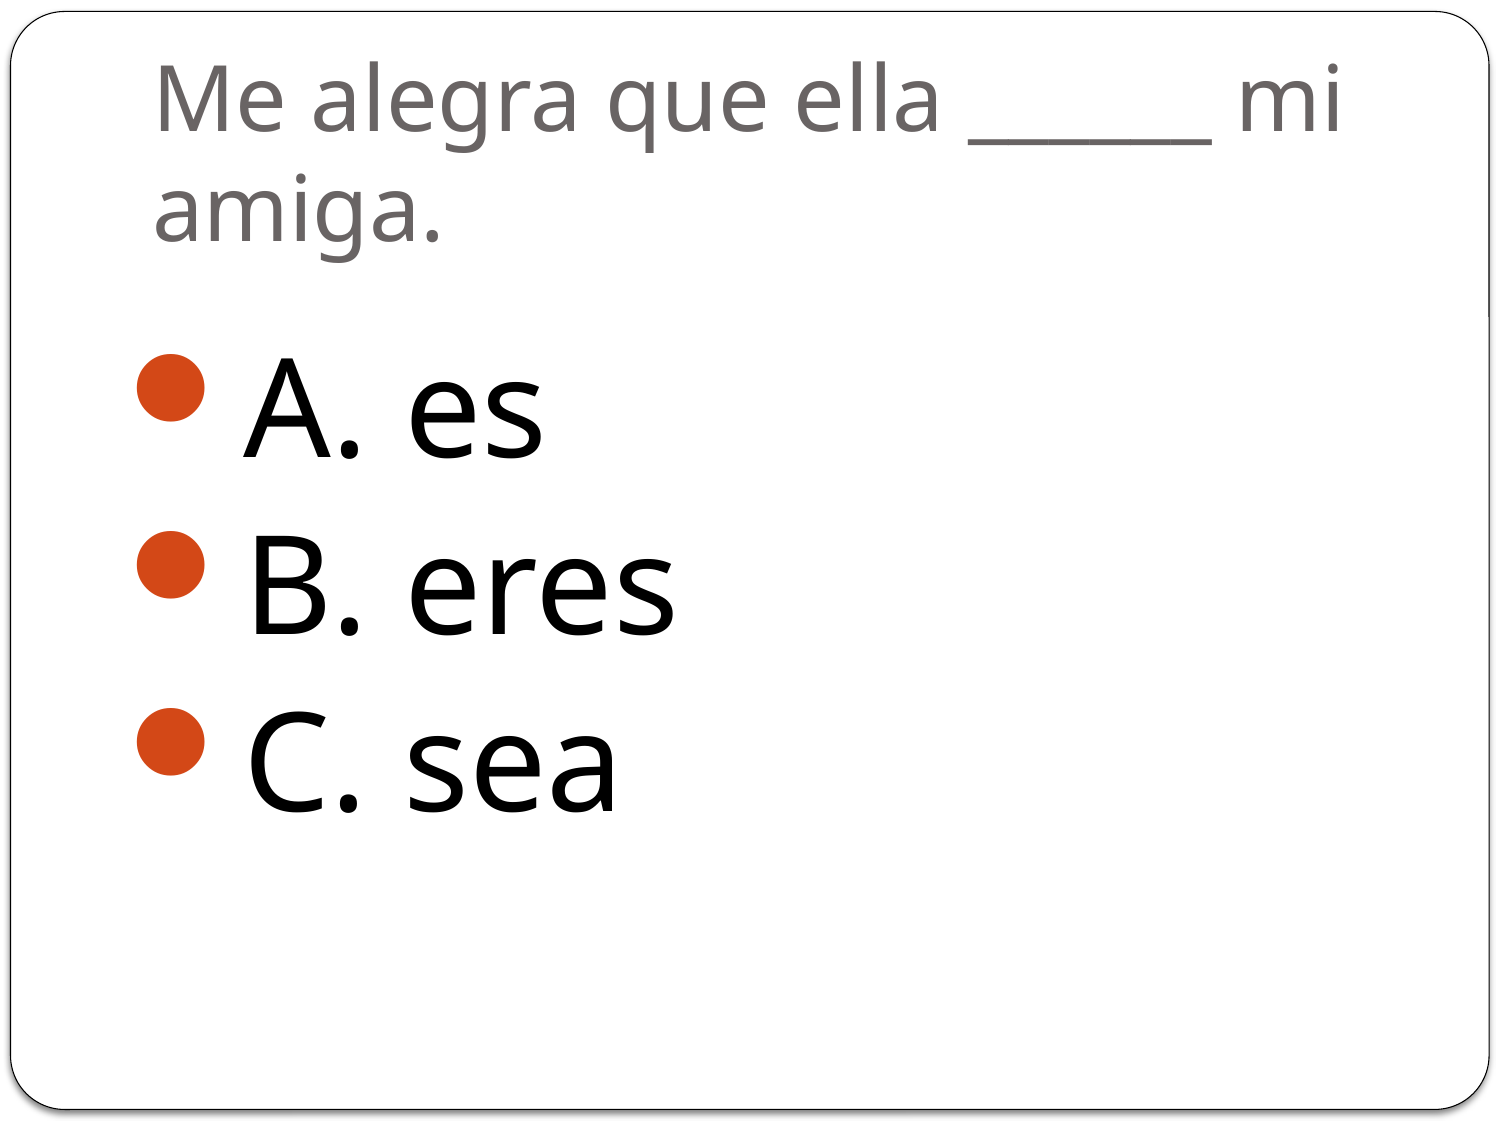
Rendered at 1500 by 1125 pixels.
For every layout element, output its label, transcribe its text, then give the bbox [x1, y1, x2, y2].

list A. es B. eres C. sea [112, 312, 1388, 1063]
title Me alegra que ella ______ mi amiga. [137, 87, 1413, 275]
